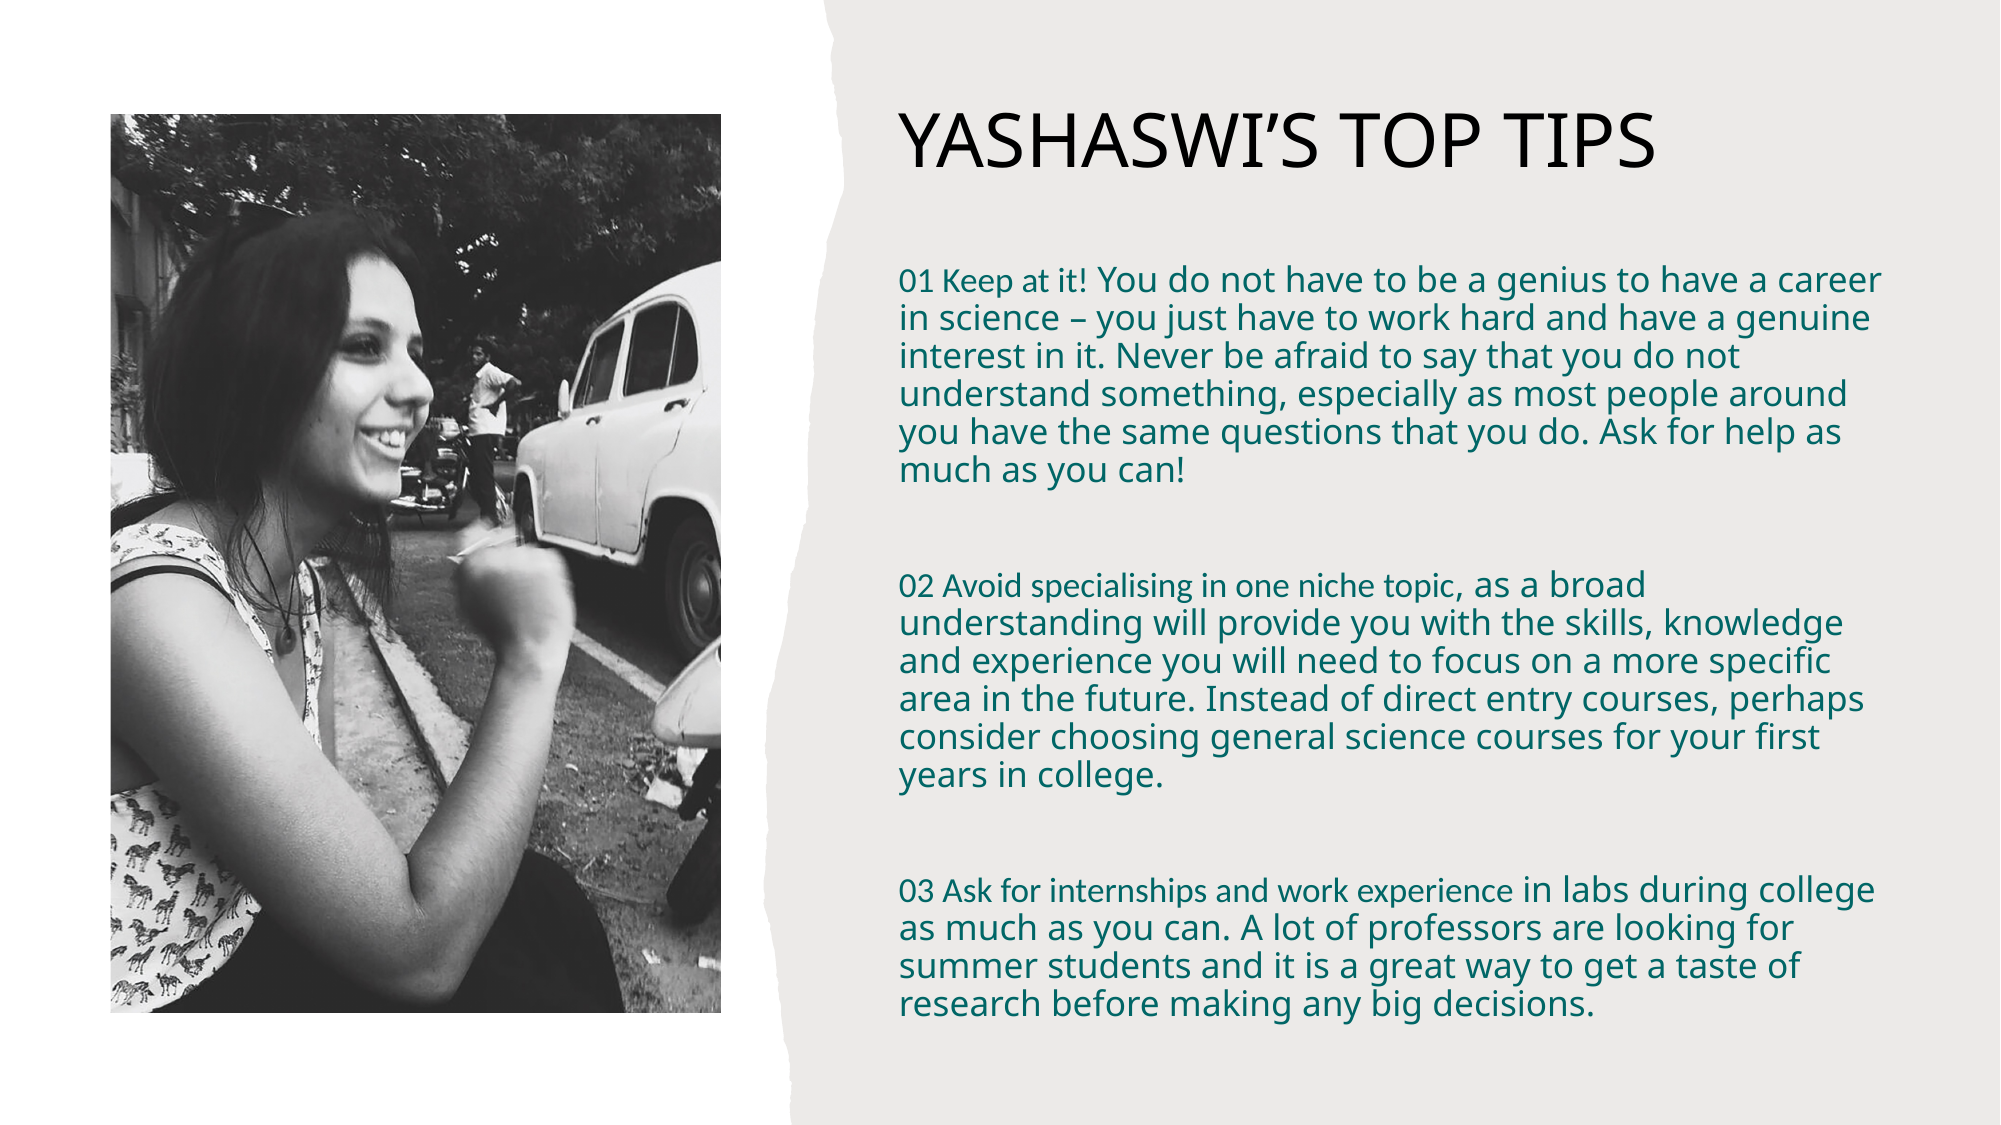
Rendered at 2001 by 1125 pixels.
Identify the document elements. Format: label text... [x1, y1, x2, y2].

text_box [0, 0, 843, 1125]
picture [110, 113, 721, 1013]
text_box [762, 0, 2000, 1125]
list 01 Keep at it! You do not have to be a genius to have a career in science – you just have to work hard and have a genuine interest in it. Never be afraid to say that you do not understand something, especially as most people around you have the same questions that you do. Ask for help as much as you can! 02 Avoid specialising in one niche topic, as a broad understanding will provide you with the skills, knowledge and experience you will need to focus on a more specific area in the future. Instead of direct entry courses, perhaps consider choosing general science courses for your first years in college. 03 Ask for internships and work experience in labs during college as much as you can. A lot of professors are looking for summer students and it is a great way to get a taste of research before making any big decisions. [883, 254, 1904, 1036]
title YASHASWI’S TOP TIPS [883, 89, 1799, 254]
